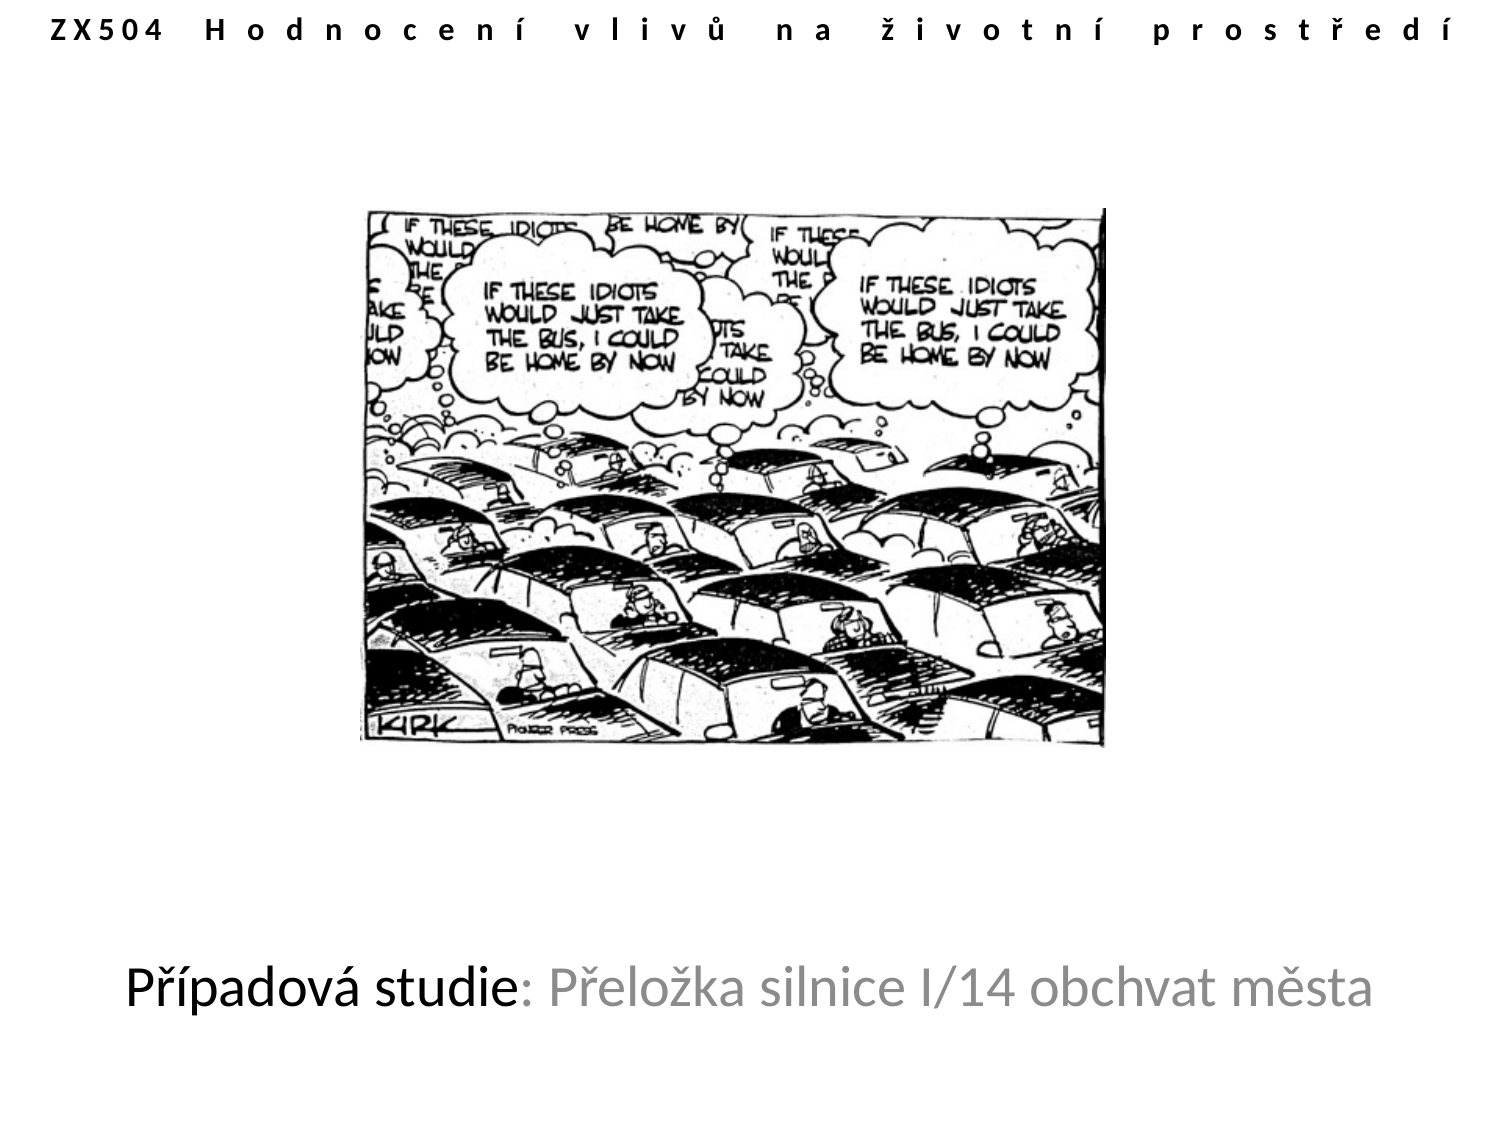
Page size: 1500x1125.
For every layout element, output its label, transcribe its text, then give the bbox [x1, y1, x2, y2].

subtitle Případová studie: Přeložka silnice I/14 obchvat města [0, 940, 1500, 1125]
title Z X 5 0 4 H o d n o c e n í v l i v ů n a ž i v o t n í p r o s t ř e d í [0, 0, 1500, 55]
picture [359, 207, 1106, 748]
